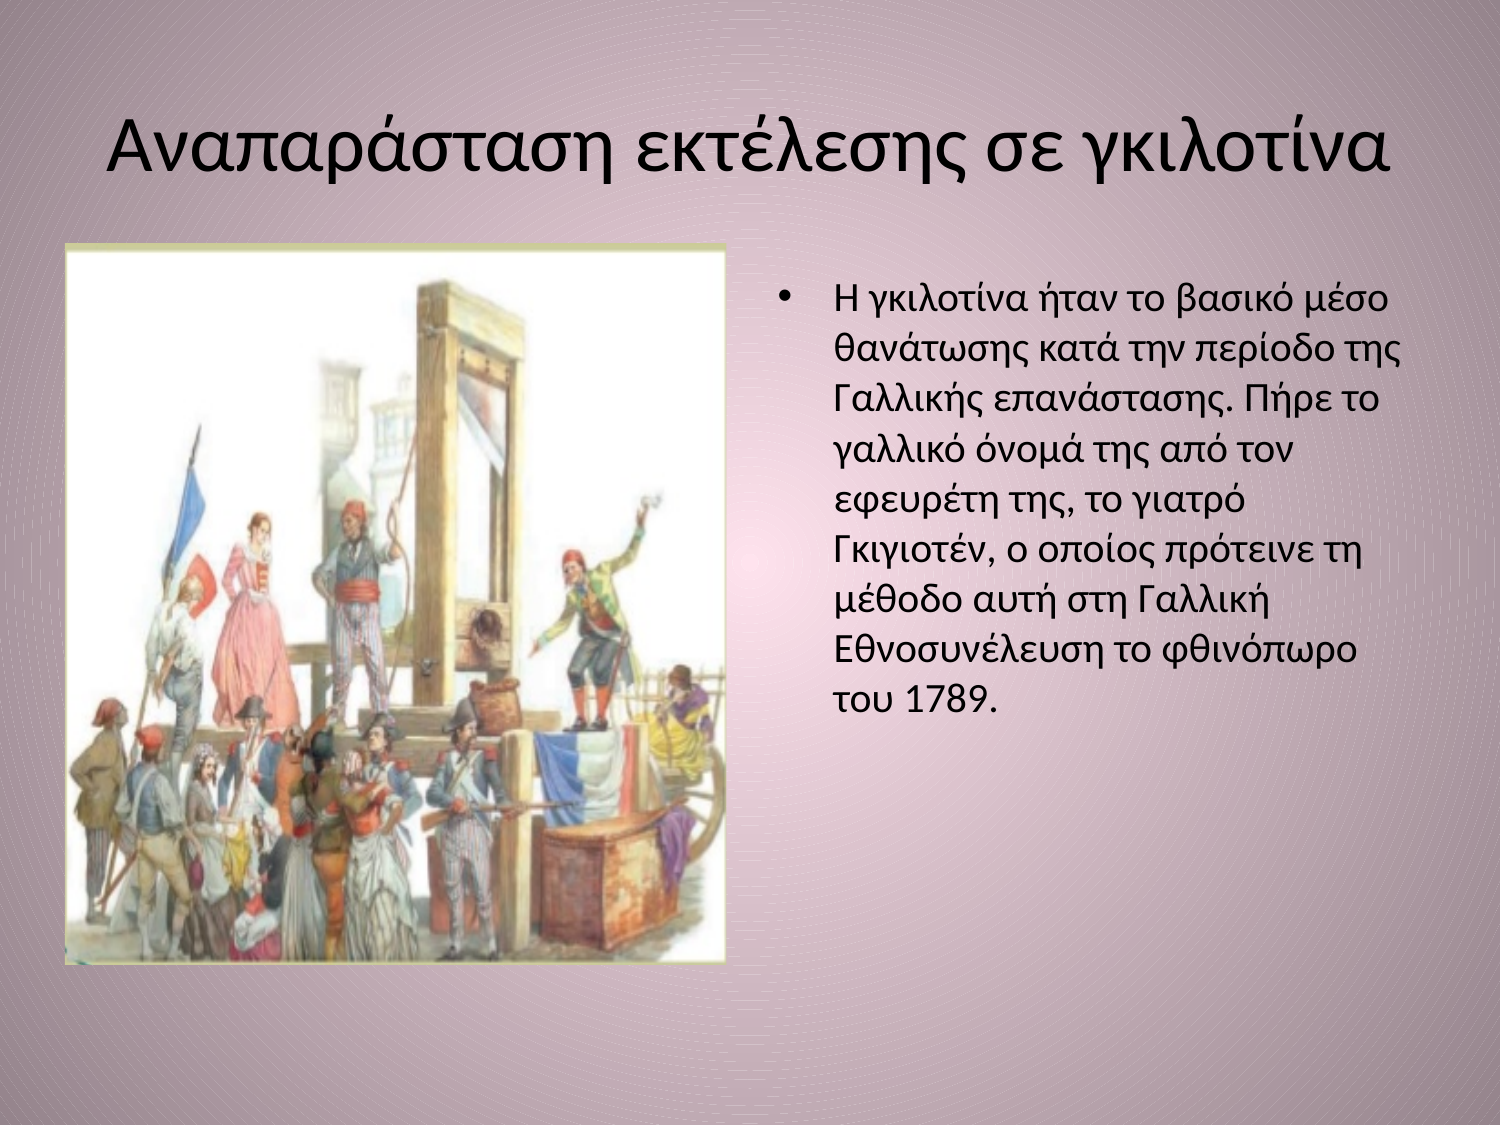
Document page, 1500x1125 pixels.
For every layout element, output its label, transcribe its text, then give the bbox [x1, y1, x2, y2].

title Αναπαράσταση εκτέλεσης σε γκιλοτίνα [75, 45, 1425, 233]
list Η γκιλοτίνα ήταν το βασικό μέσο θανάτωσης κατά την περίοδο της Γαλλικής επανάστασης. Πήρε το γαλλικό όνομά της από τον εφευρέτη της, το γιατρό Γκιγιοτέν, ο οποίος πρότεινε τη μέθοδο αυτή στη Γαλλική Εθνοσυνέλευση το φθινόπωρο του 1789. [762, 262, 1425, 1005]
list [64, 243, 727, 965]
